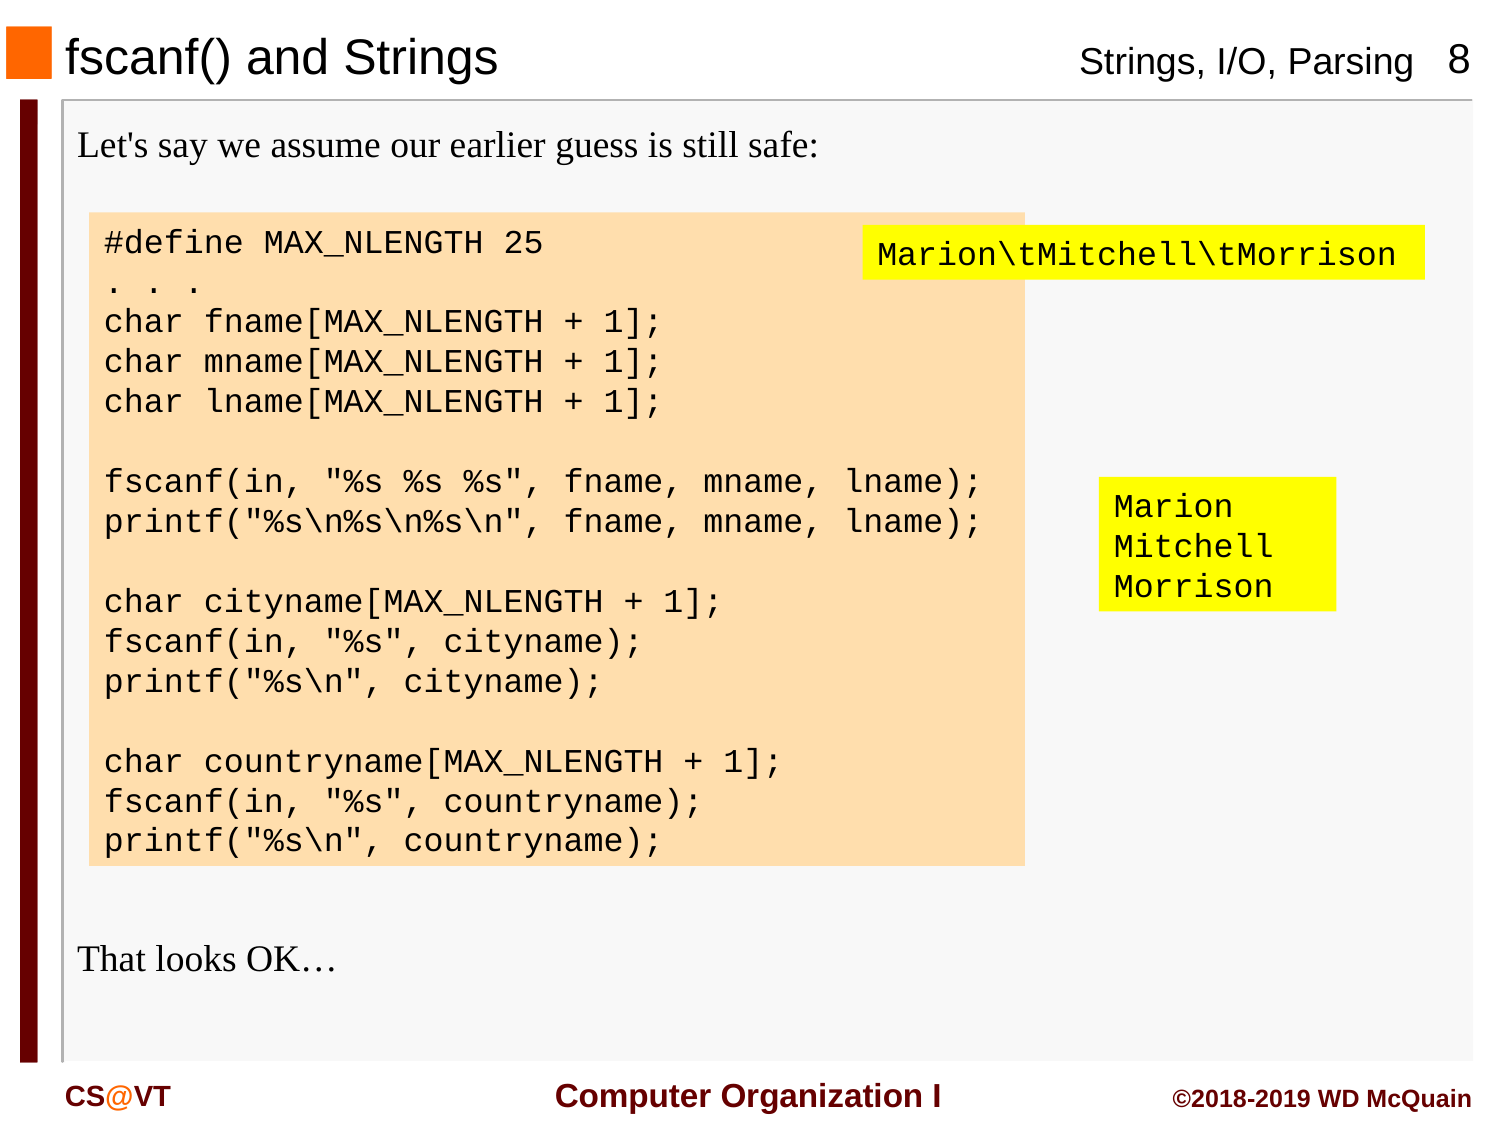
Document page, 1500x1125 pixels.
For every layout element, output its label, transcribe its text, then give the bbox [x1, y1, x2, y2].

text_box Marion Mitchell Morrison [1098, 476, 1337, 612]
text_box fscanf() and Strings [50, 26, 1000, 83]
text_box #define MAX_NLENGTH 25 . . . char fname[MAX_NLENGTH + 1]; char mname[MAX_NLENGTH + 1]; char lname[MAX_NLENGTH + 1]; fscanf(in, "%s %s %s", fname, mname, lname); printf("%s\n%s\n%s\n", fname, mname, lname); char cityname[MAX_NLENGTH + 1]; fscanf(in, "%s", cityname); printf("%s\n", cityname); char countryname[MAX_NLENGTH + 1]; fscanf(in, "%s", countryname); printf("%s\n", countryname); [89, 212, 1025, 866]
text_box Marion\tMitchell\tMorrison [862, 224, 1425, 280]
text_box Let's say we assume our earlier guess is still safe: [62, 112, 1475, 173]
text_box That looks OK… [62, 926, 1475, 987]
title [50, 83, 1000, 91]
